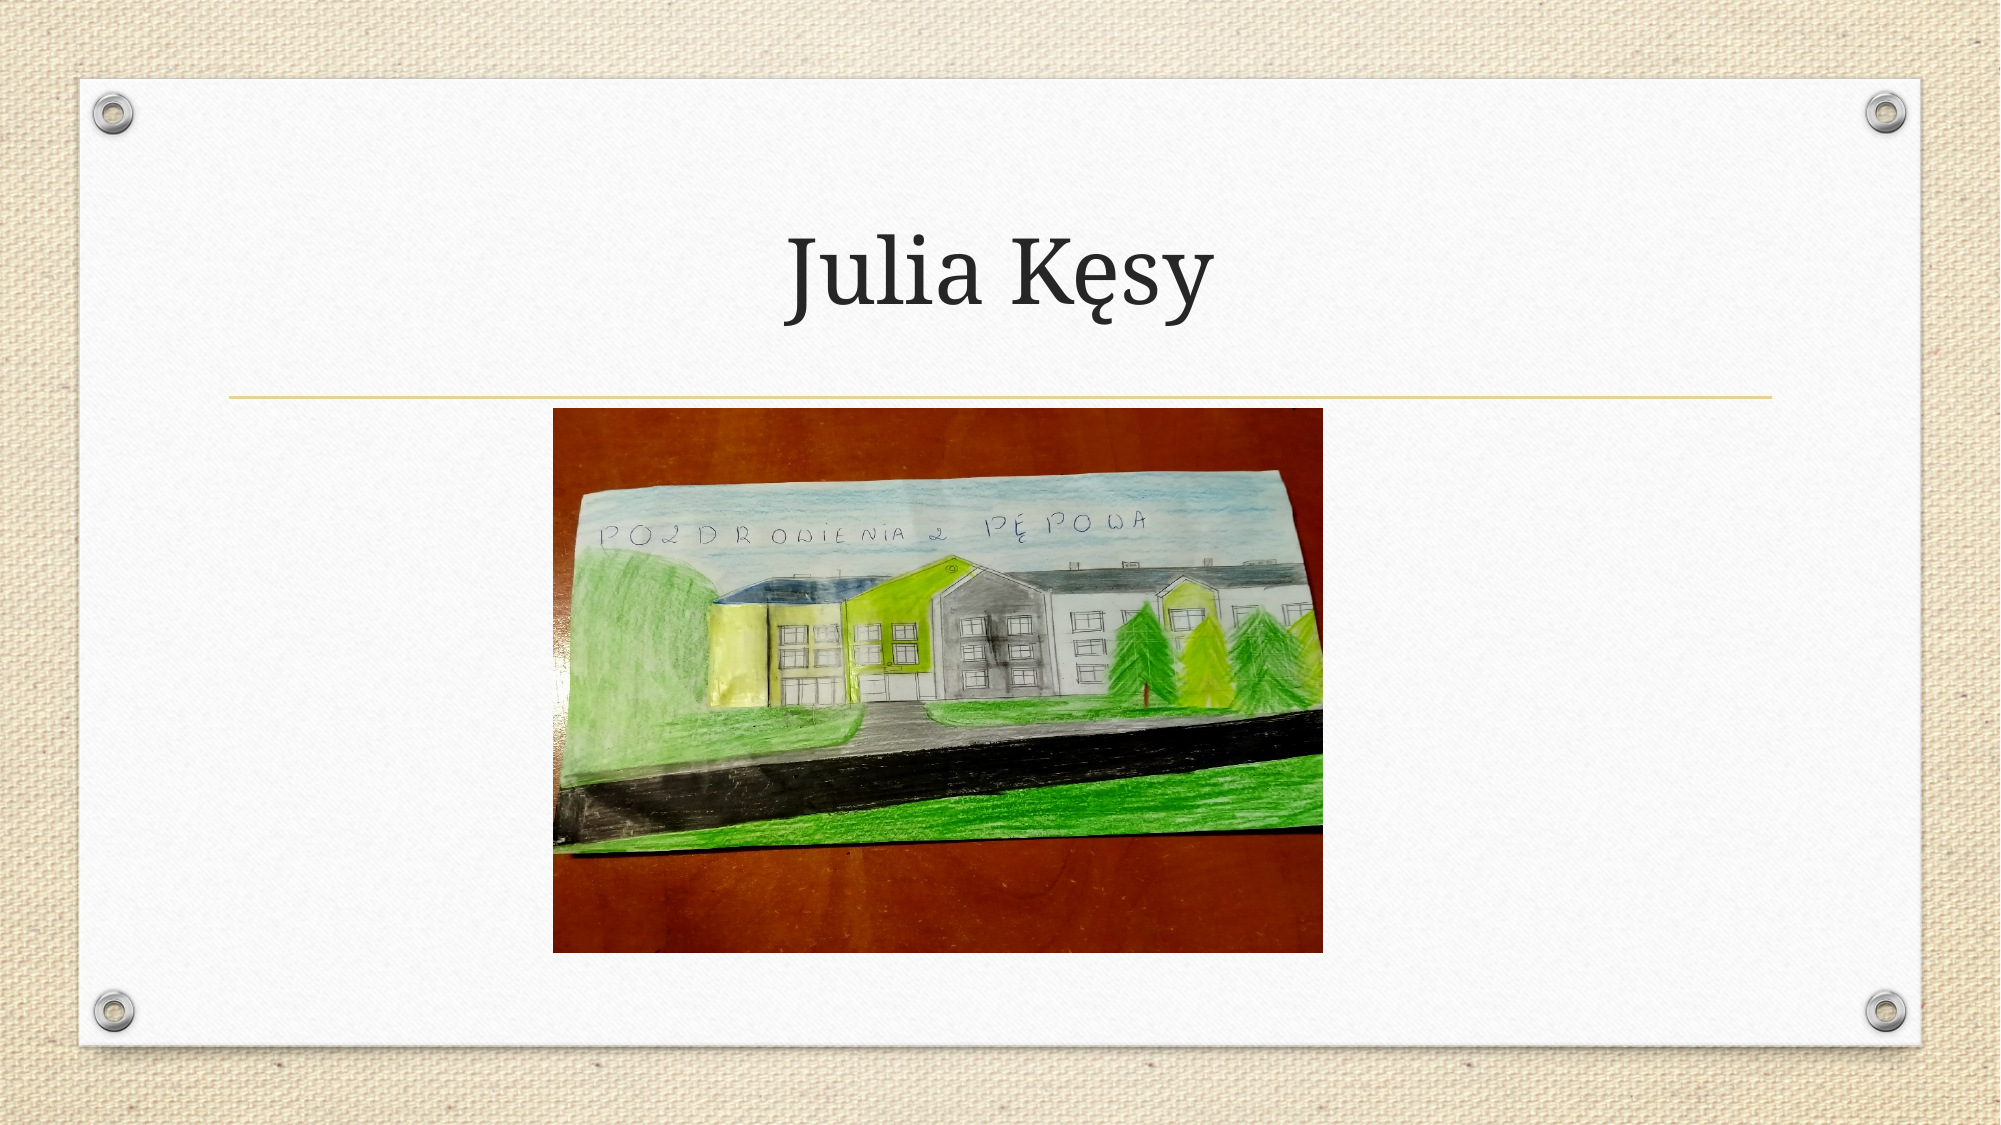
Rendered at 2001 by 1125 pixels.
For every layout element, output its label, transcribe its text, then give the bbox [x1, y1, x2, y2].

picture [0, 0, 2001, 1125]
title Julia Kęsy [212, 161, 1788, 375]
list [553, 408, 1323, 953]
